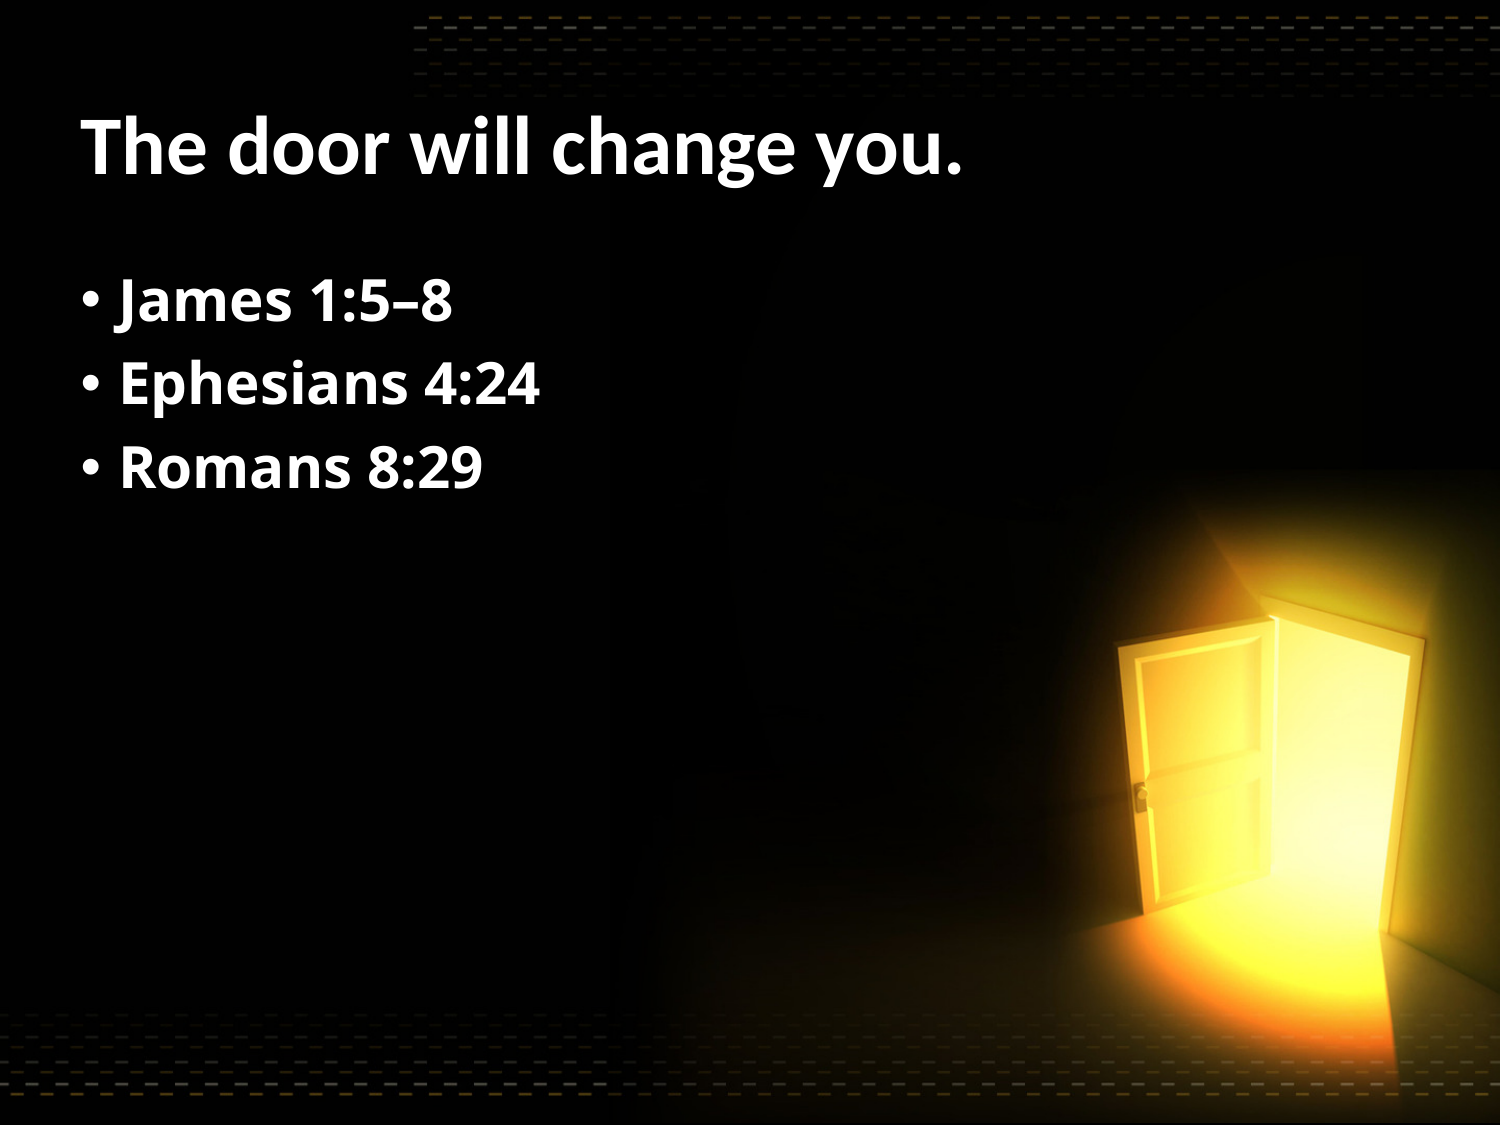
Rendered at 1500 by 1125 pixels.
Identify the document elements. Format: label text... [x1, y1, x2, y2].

title The door will change you. [65, 59, 1432, 236]
list James 1:5–8 Ephesians 4:24 Romans 8:29 [65, 263, 1432, 978]
picture [0, 0, 1500, 1123]
